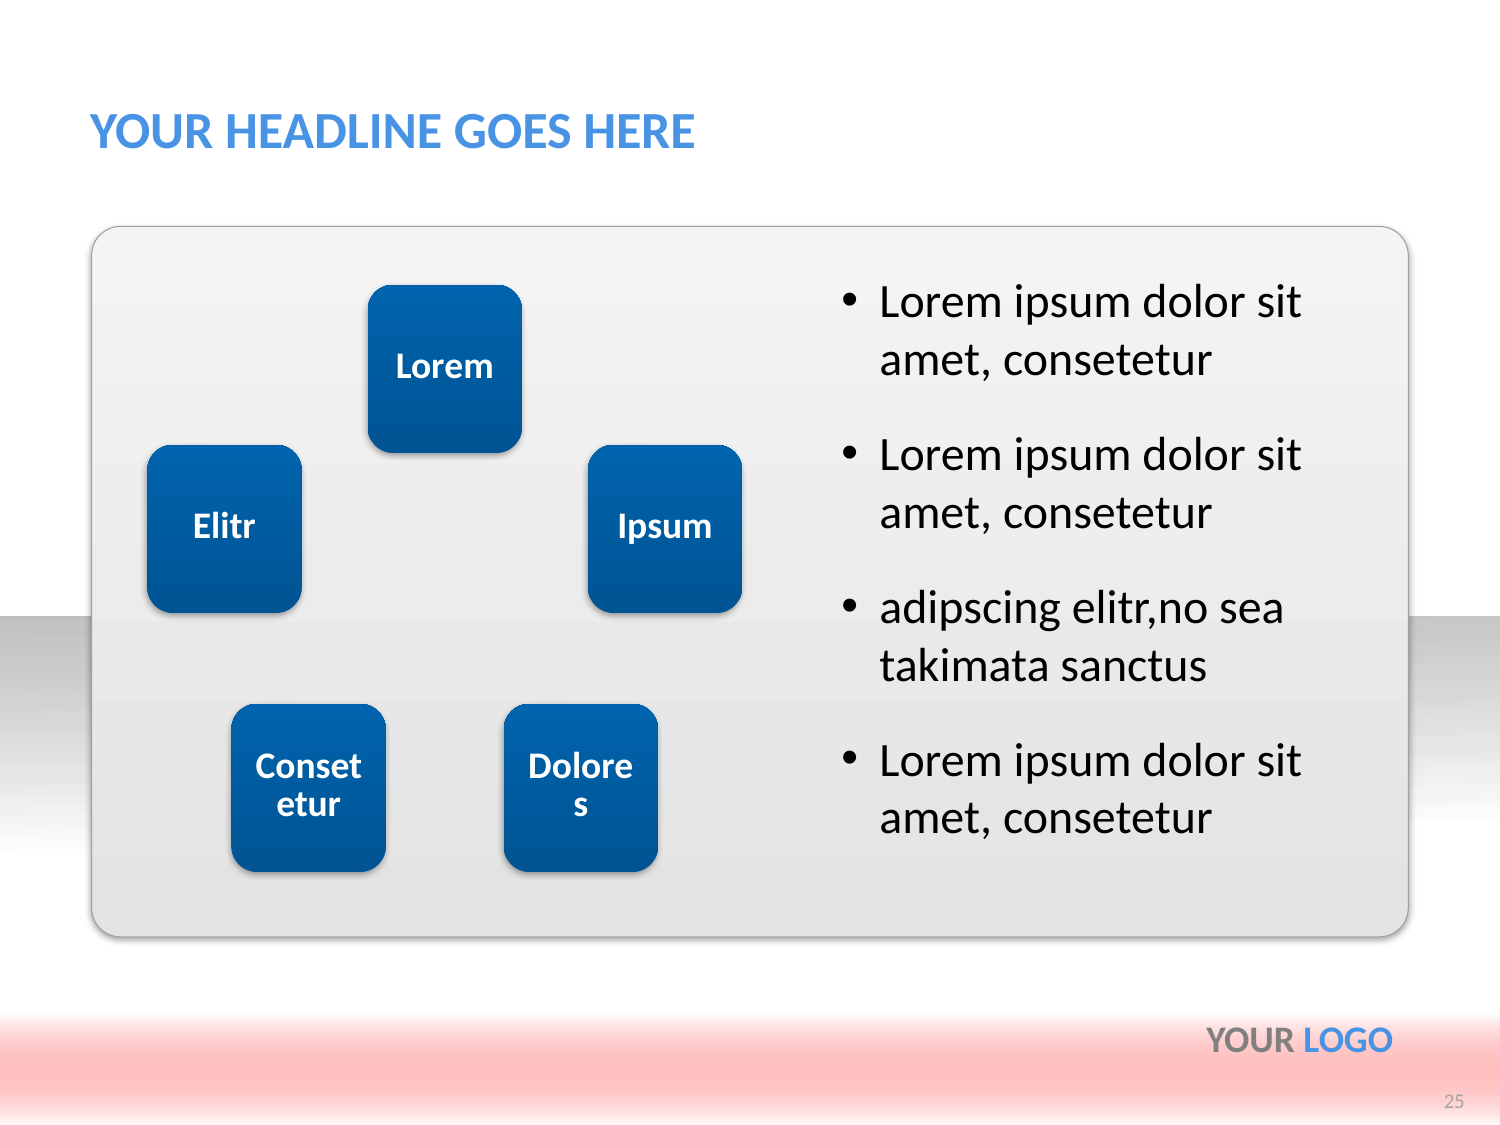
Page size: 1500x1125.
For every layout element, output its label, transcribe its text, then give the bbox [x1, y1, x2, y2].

title YOUR HEADLINE GOES HERE [75, 88, 1425, 171]
slide_number 25 [1408, 1079, 1480, 1125]
list Lorem ipsum dolor sit amet, consetetur Lorem ipsum dolor sit amet, consetetur adipscing elitr,no sea takimata sanctus Lorem ipsum dolor sit amet, consetetur [820, 262, 1425, 973]
picture [0, 0, 1500, 1021]
text_box YOUR LOGO [74, 1007, 1409, 1090]
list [135, 264, 754, 937]
